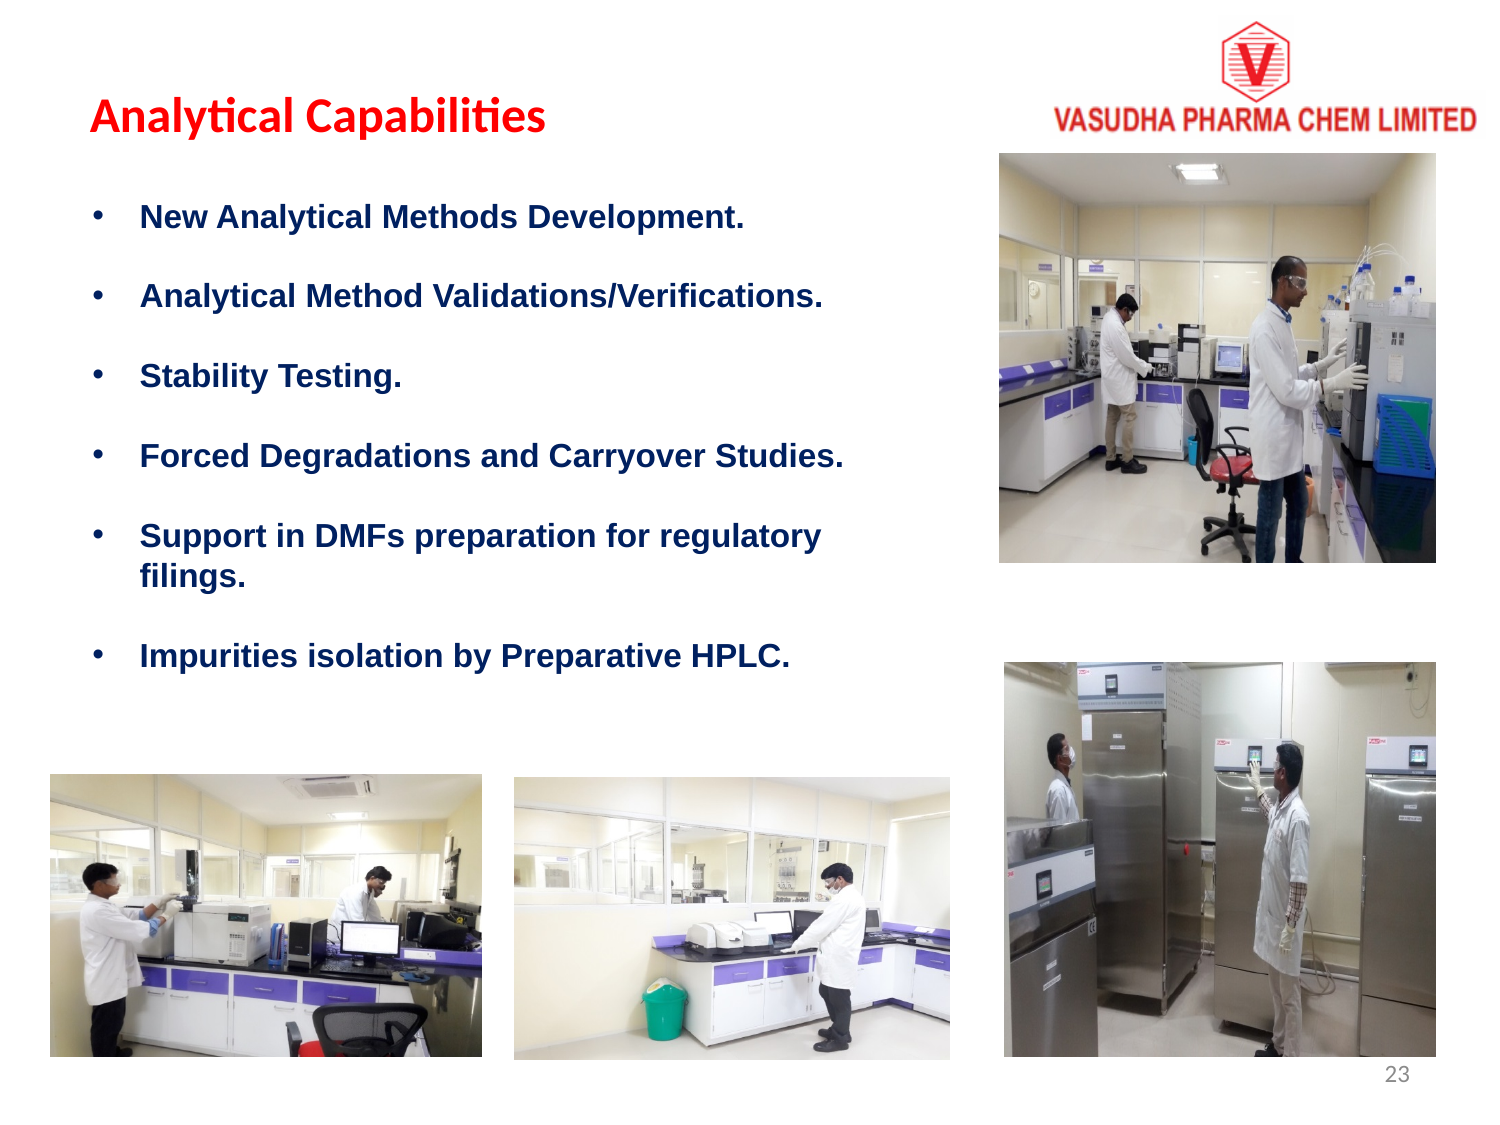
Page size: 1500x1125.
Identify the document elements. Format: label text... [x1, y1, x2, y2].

picture [1003, 662, 1436, 1057]
picture [999, 153, 1436, 563]
picture [1050, 15, 1500, 139]
slide_number 23 [1074, 1066, 1425, 1103]
text_box Analytical Capabilities [75, 74, 950, 150]
picture [49, 774, 482, 1057]
picture [514, 777, 951, 1060]
text_box New Analytical Methods Development. Analytical Method Validations/Verifications. Stability Testing. Forced Degradations and Carryover Studies. Support in DMFs preparation for regulatory filings. Impurities isolation by Preparative HPLC. [77, 187, 950, 682]
